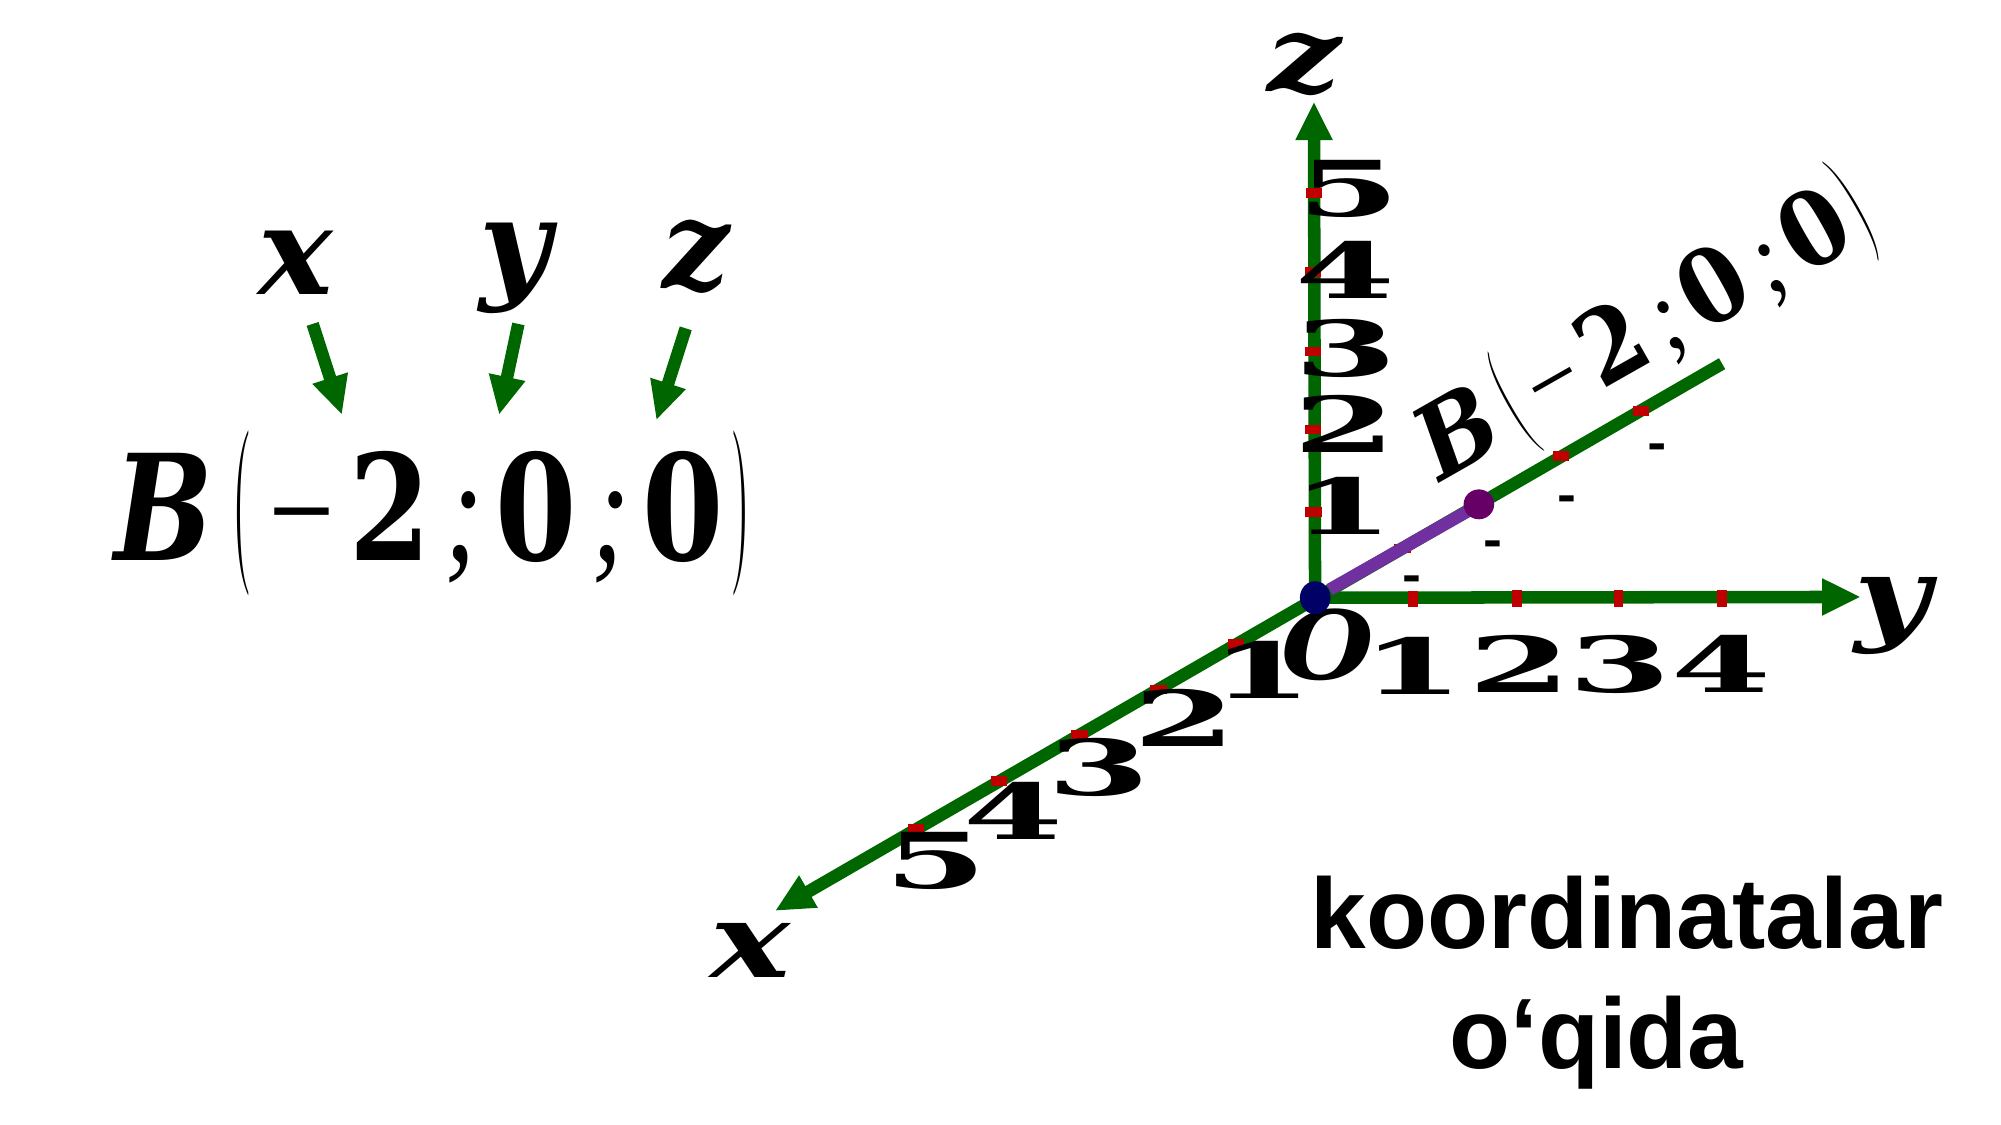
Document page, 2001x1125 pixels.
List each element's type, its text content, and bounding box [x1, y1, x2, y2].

text_box koordinatalar o‘qida [1223, 841, 1987, 1096]
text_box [656, 328, 686, 420]
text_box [775, 363, 1723, 911]
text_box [1329, 510, 1470, 590]
text_box [1305, 347, 1314, 356]
text_box [1316, 347, 1321, 356]
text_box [312, 323, 342, 414]
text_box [499, 323, 519, 414]
text_box [1305, 267, 1314, 275]
text_box [1306, 188, 1314, 198]
text_box [1316, 188, 1322, 198]
